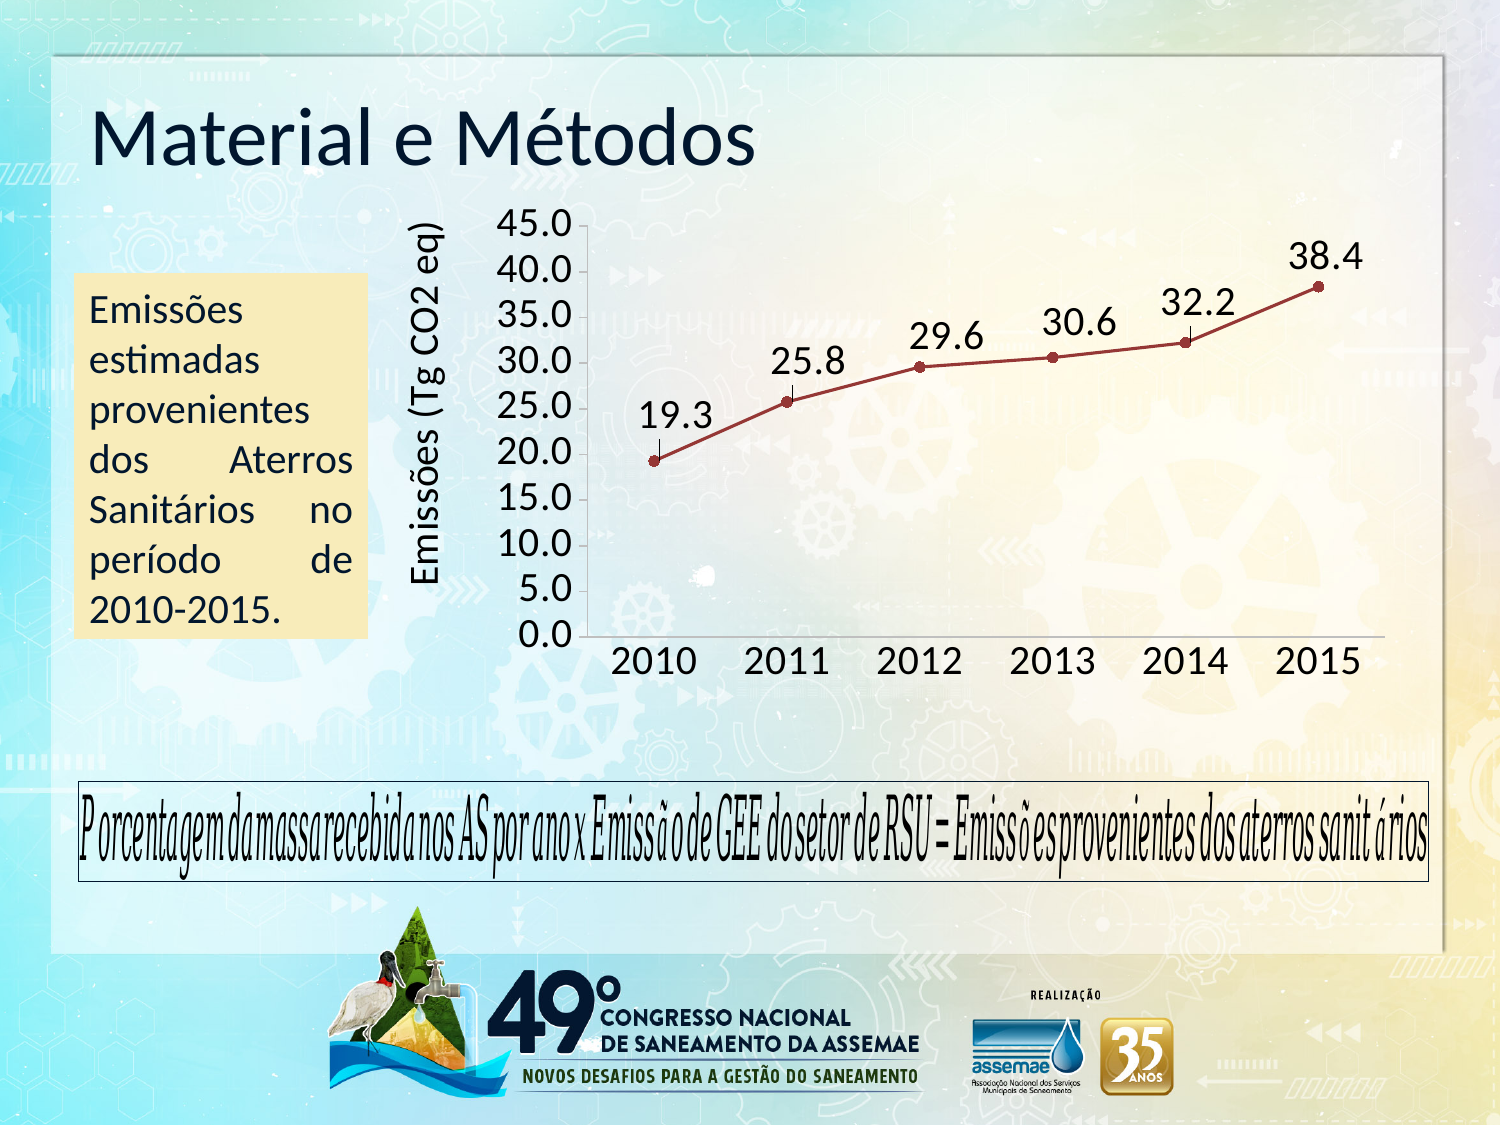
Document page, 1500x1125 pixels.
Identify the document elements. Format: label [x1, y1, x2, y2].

picture [0, 0, 1500, 1125]
chart [391, 190, 1409, 729]
